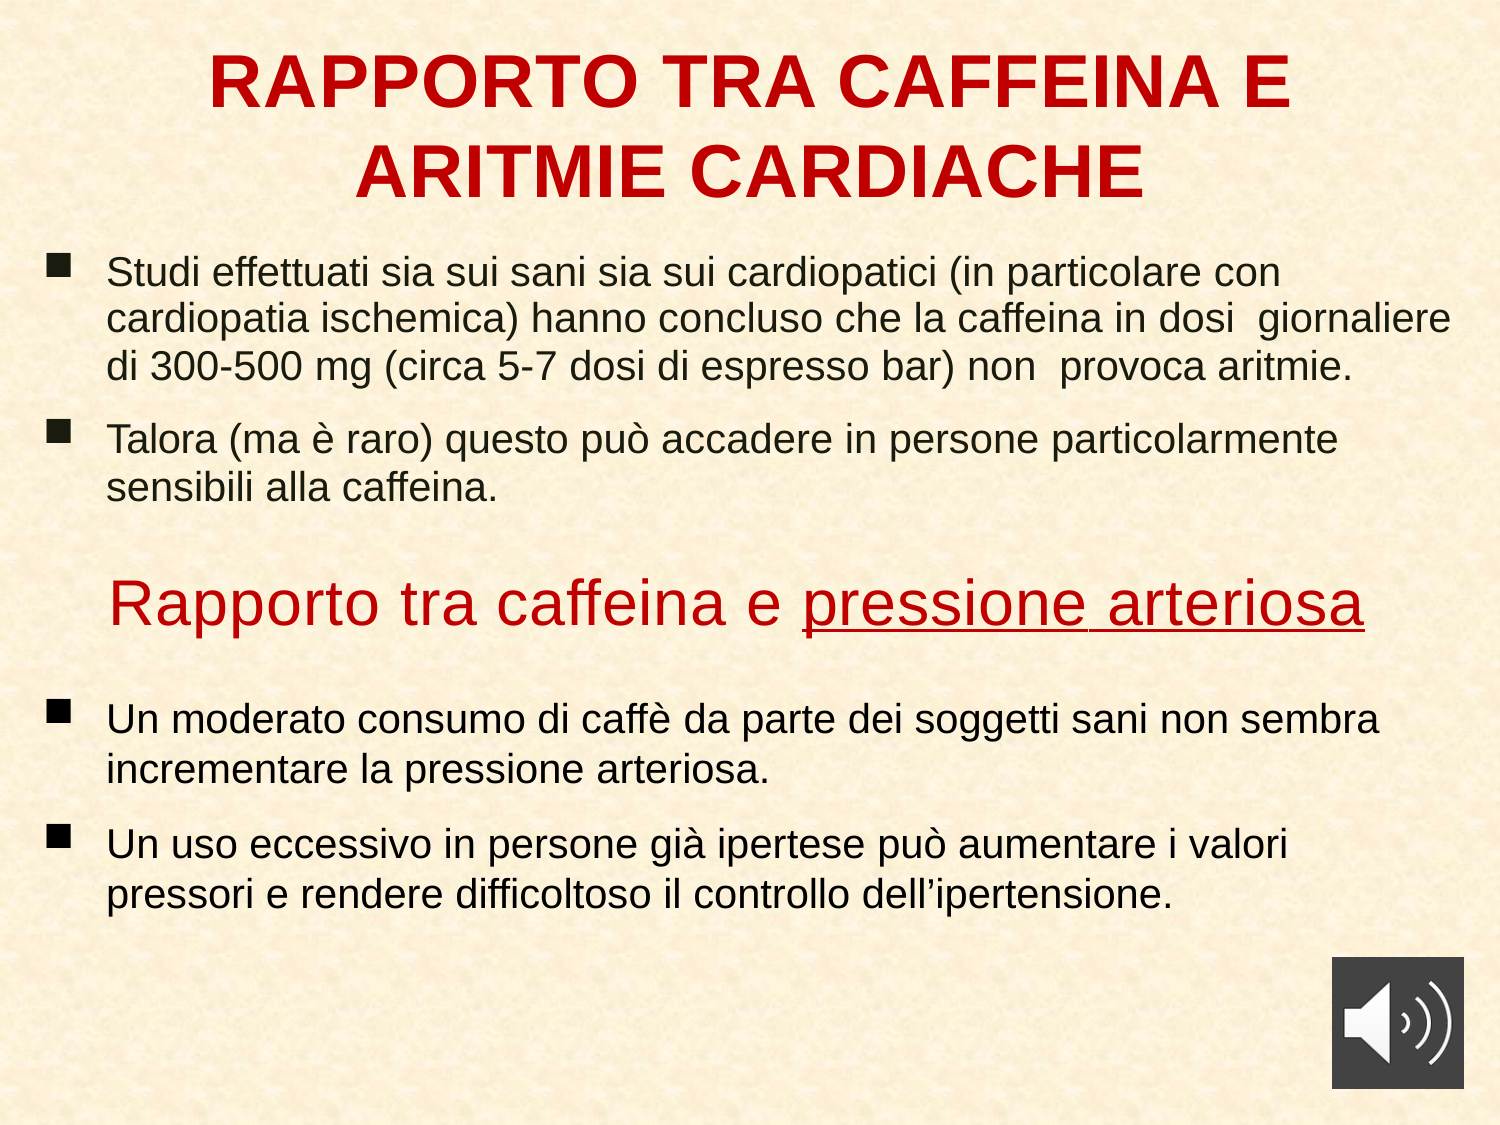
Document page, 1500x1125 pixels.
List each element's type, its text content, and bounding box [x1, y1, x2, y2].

text_box RAPPORTO TRA CAFFEINA E ARITMIE CARDIACHE [41, 25, 1459, 216]
picture [0, 0, 1500, 1125]
text_box Studi effettuati sia sui sani sia sui cardiopatici (in particolare con cardiopatia ischemica) hanno concluso che la caffeina in dosi giornaliere di 300-500 mg (circa 5-7 dosi di espresso bar) non provoca aritmie. Talora (ma è raro) questo può accadere in persone particolarmente sensibili alla caffeina. Rapporto tra caffeina e pressione arteriosa Un moderato consumo di caffè da parte dei soggetti sani non sembra incrementare la pressione arteriosa. Un uso eccessivo in persone già ipertese può aumentare i valori pressori e rendere difficoltoso il controllo dell’ipertensione. [41, 243, 1459, 917]
